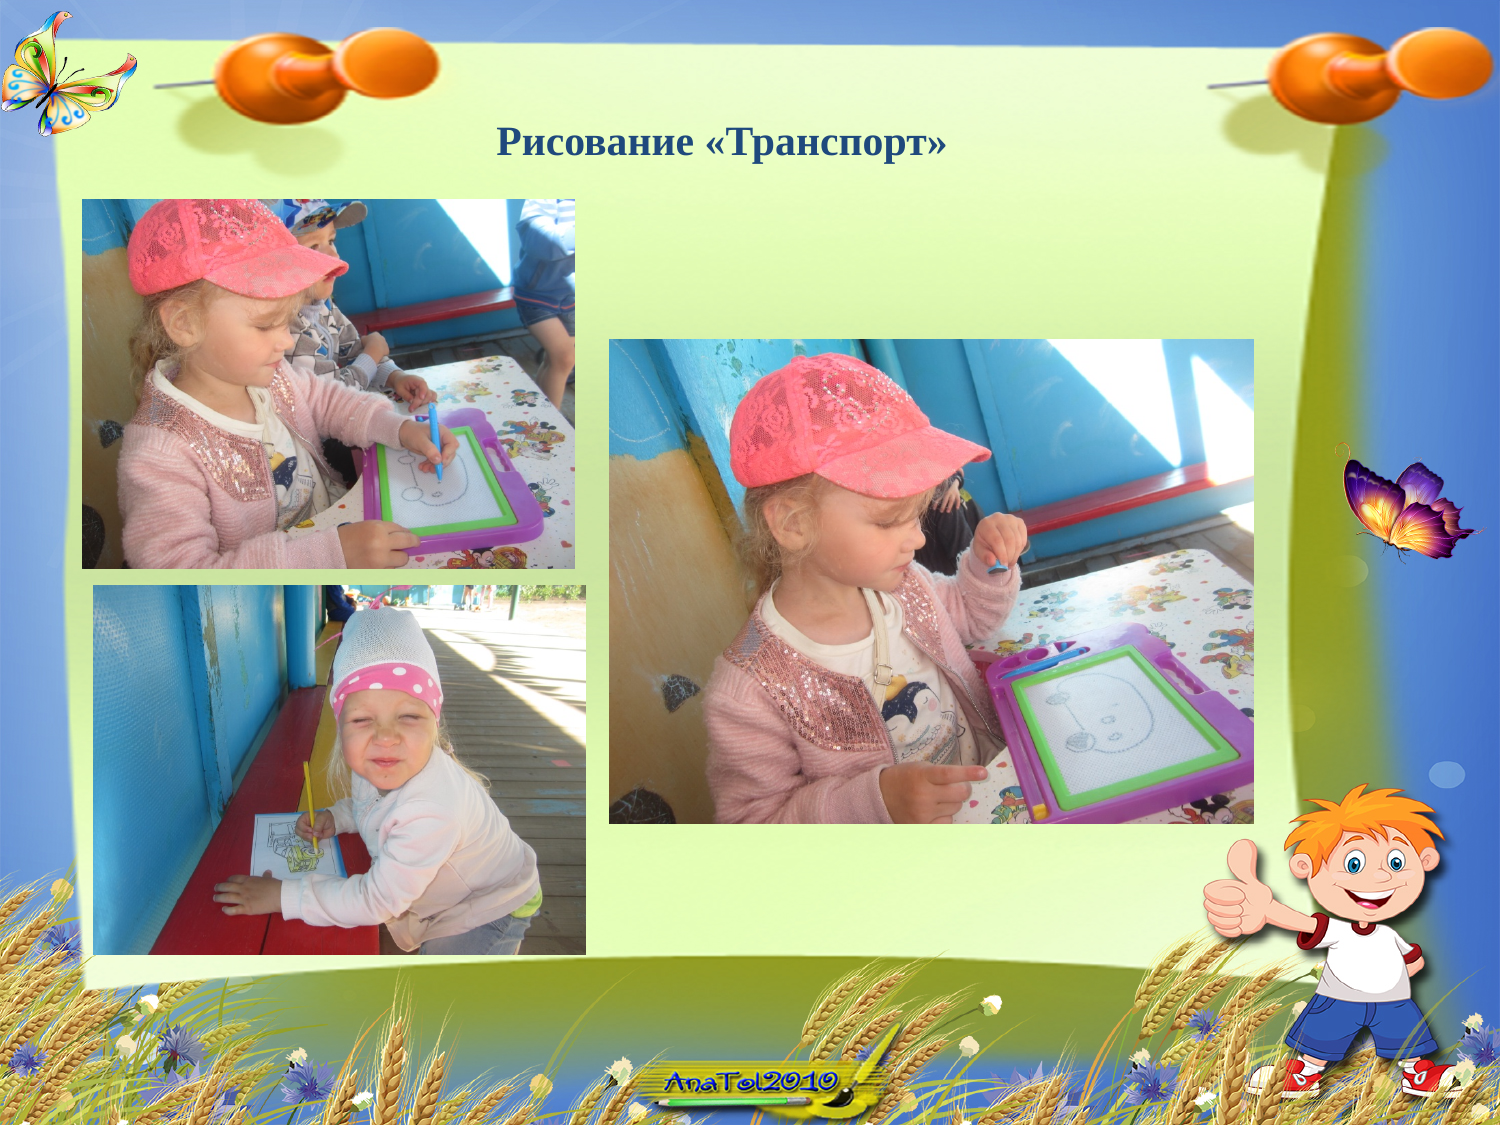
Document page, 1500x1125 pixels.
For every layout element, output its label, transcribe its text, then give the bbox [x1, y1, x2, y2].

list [609, 339, 1255, 824]
picture [0, 0, 1500, 1125]
title Рисование «Транспорт» [0, 45, 1350, 233]
